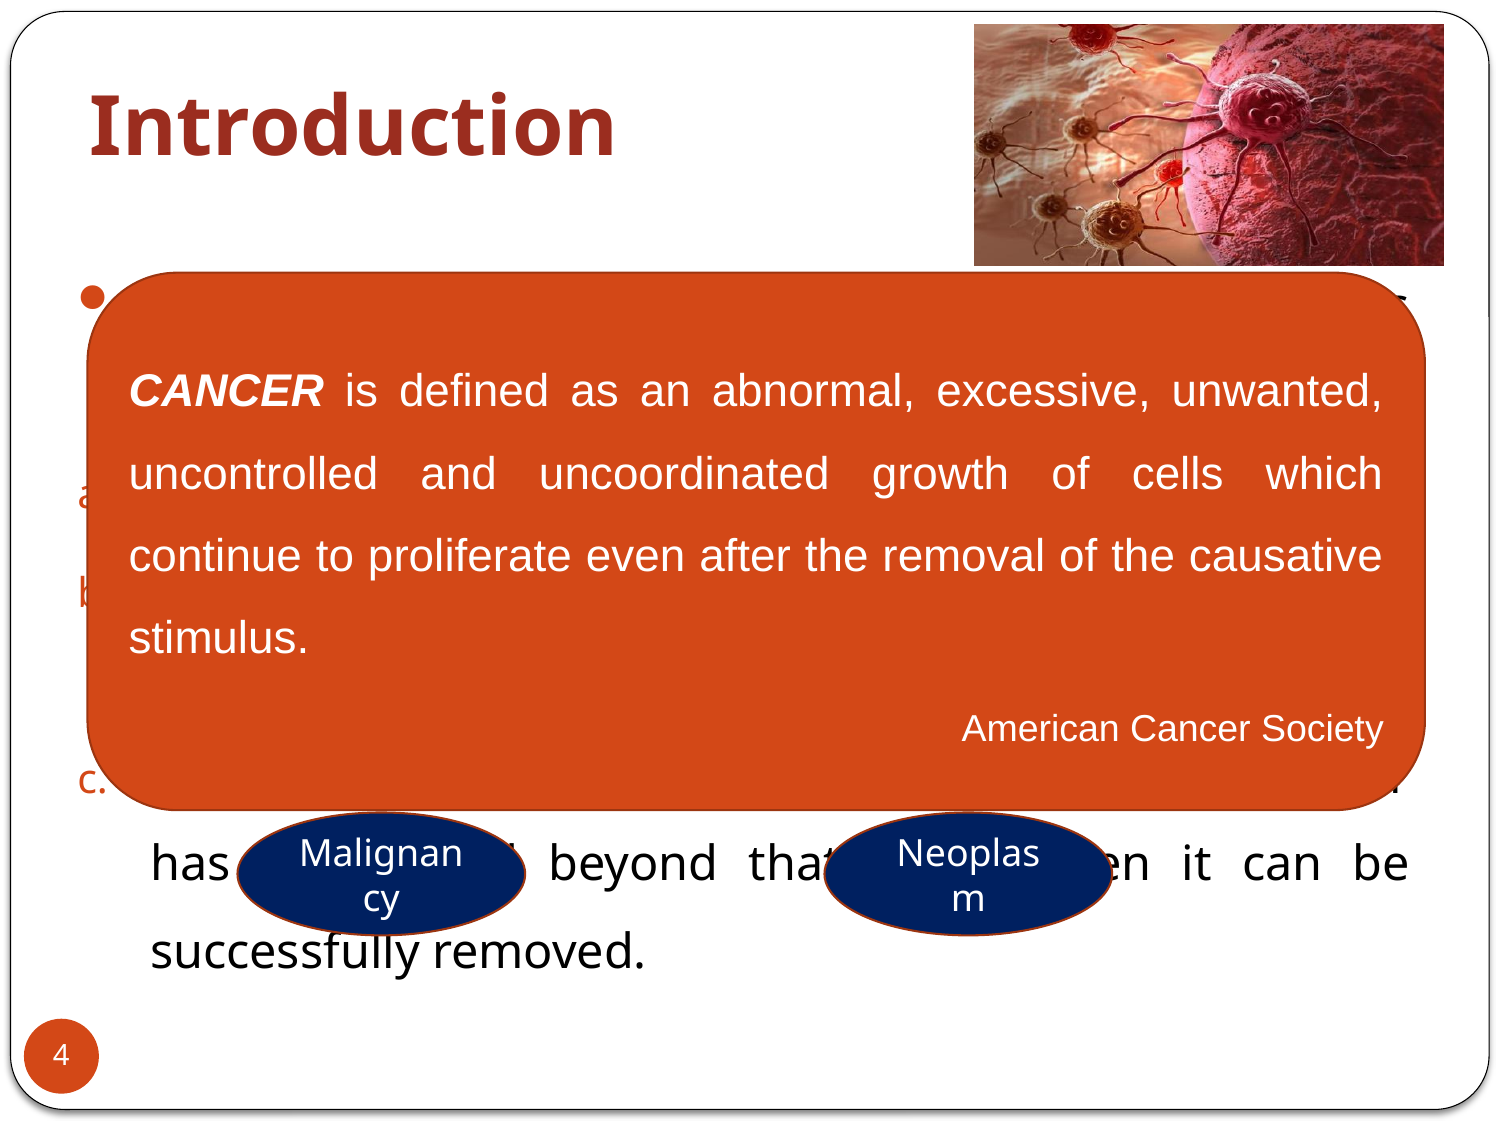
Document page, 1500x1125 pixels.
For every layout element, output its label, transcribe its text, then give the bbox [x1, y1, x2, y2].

text_box Malignancy [236, 812, 527, 937]
list CANCER may be regarded as a group of diseases characterized by An abnormal growth of cells. Ability to invade adjacent tissue and even distant organs. The eventual death of the affected patient if the tumor has progressed beyond that stage when it can be successfully removed. [62, 237, 1425, 988]
title Introduction [75, 0, 1350, 188]
text_box Neoplasm [823, 812, 1114, 937]
slide_number 4 [23, 1018, 99, 1094]
text_box CANCER is defined as an abnormal, excessive, unwanted, uncontrolled and uncoordinated growth of cells which continue to proliferate even after the removal of the causative stimulus. American Cancer Society [86, 271, 1426, 812]
picture [973, 24, 1445, 267]
